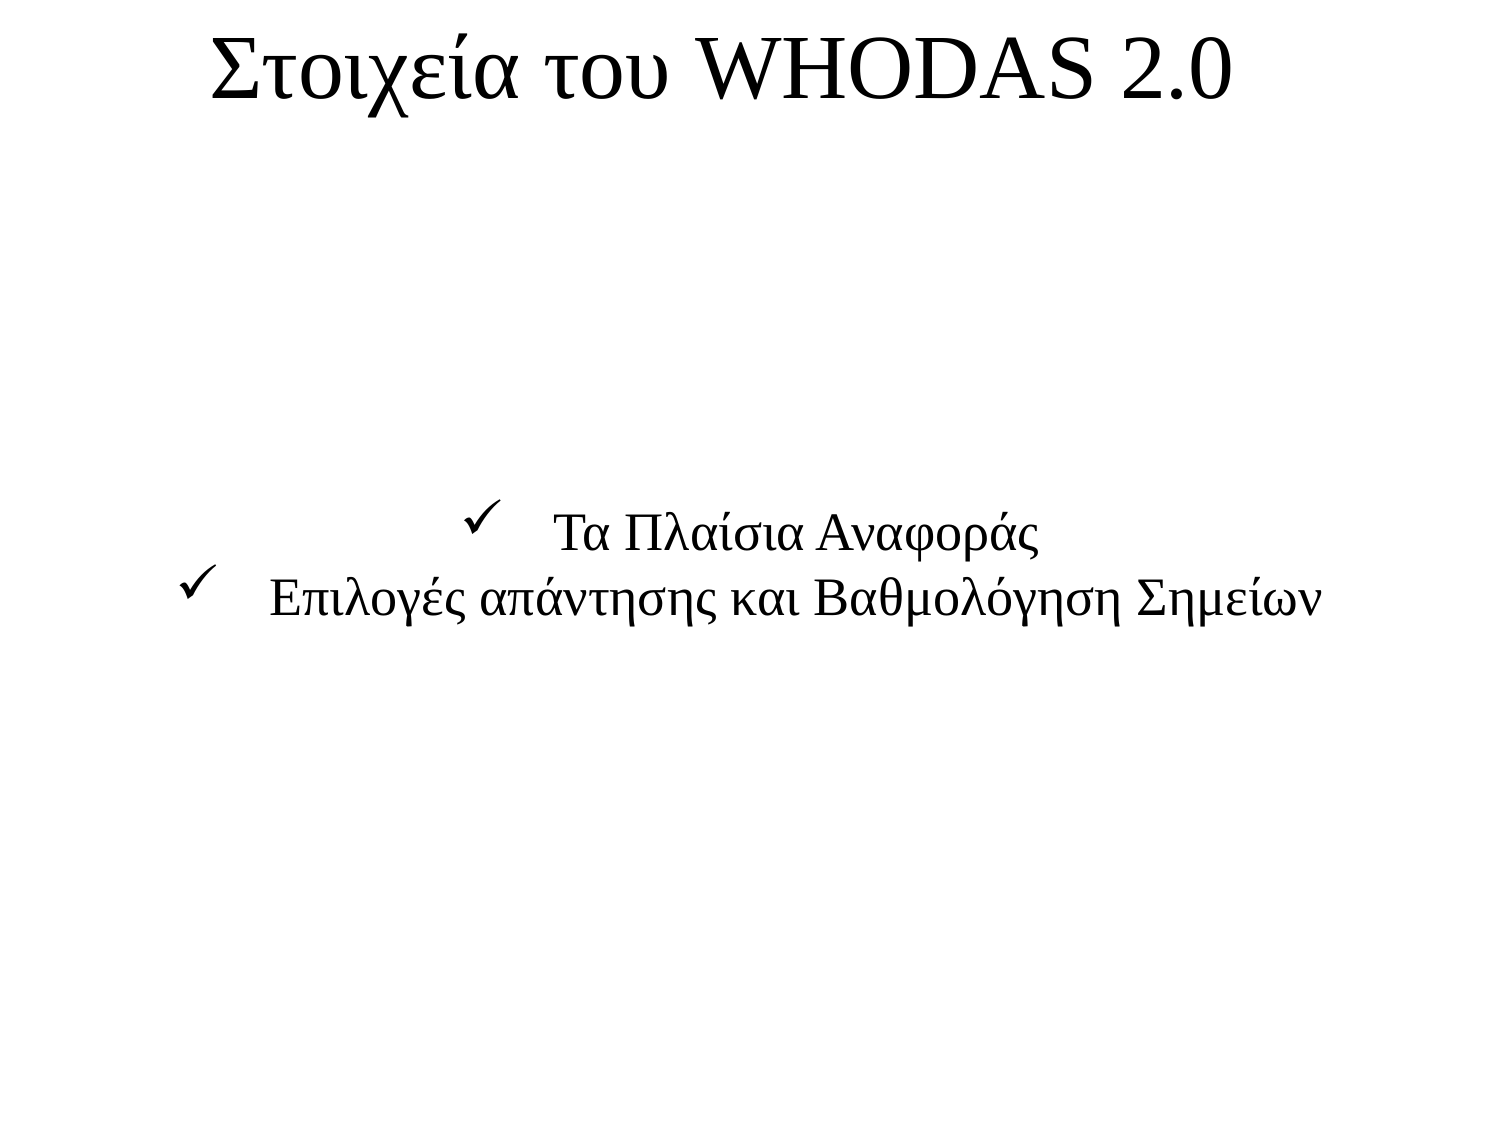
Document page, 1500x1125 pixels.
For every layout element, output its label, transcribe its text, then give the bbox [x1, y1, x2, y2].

text_box Στοιχεία του WHODAS 2.0 [194, 0, 1256, 125]
text_box Τα Πλαίσια Αναφοράς Επιλογές απάντησης και Βαθμολόγηση Σημείων [20, 489, 1480, 634]
